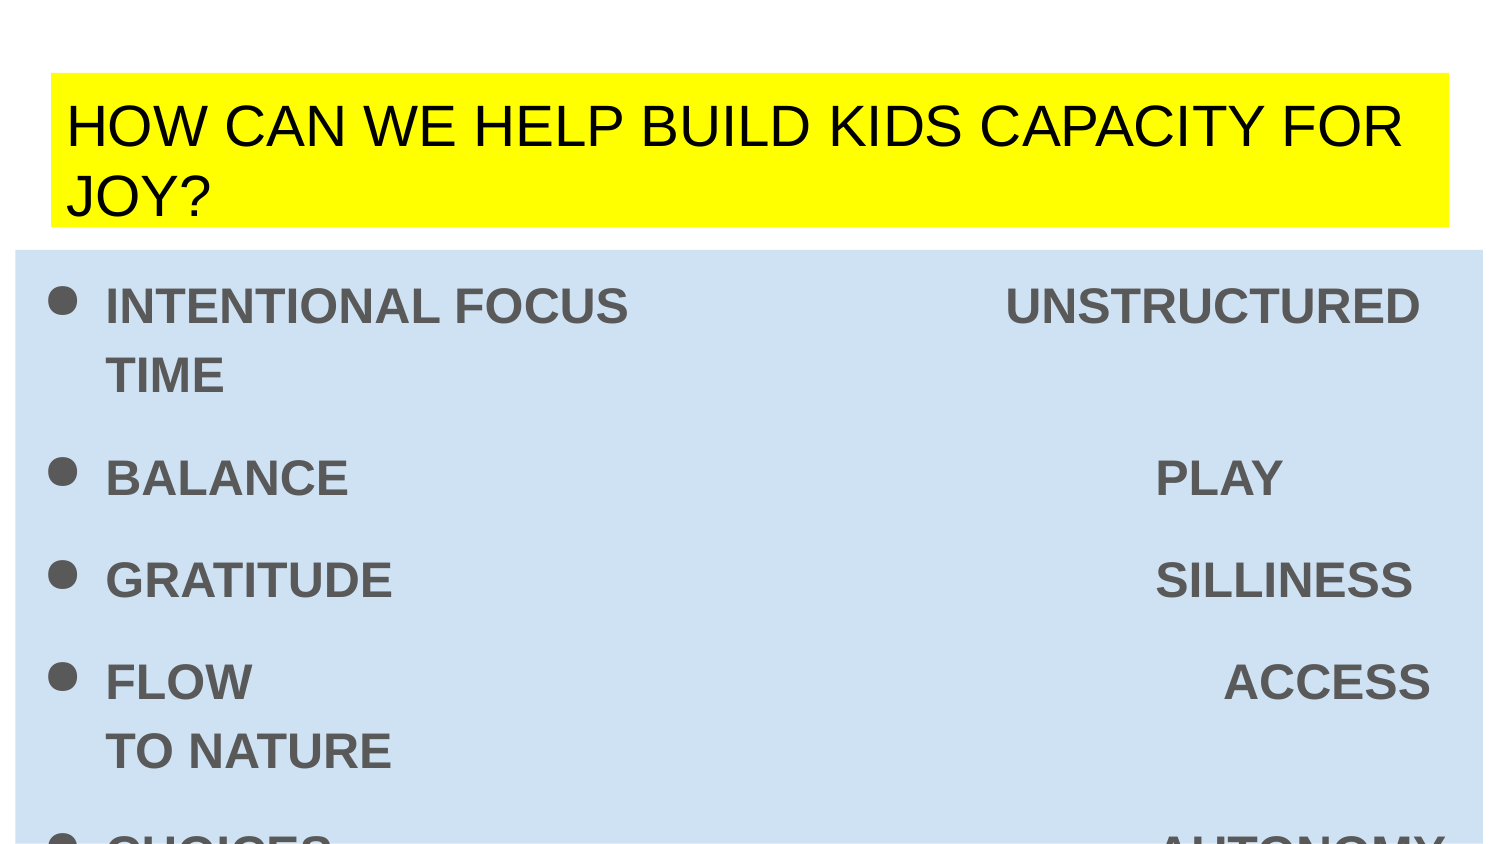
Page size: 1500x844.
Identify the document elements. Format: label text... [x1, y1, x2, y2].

title HOW CAN WE HELP BUILD KIDS CAPACITY FOR JOY? [51, 72, 1449, 228]
list INTENTIONAL FOCUS UNSTRUCTURED TIME BALANCE PLAY GRATITUDE SILLINESS FLOW ACCESS TO NATURE CHOICES AUTONOMY REFRAMING MISTAKES BUILDING SELF-ADVOCACY PURSUING PASSIONS AND INTERESTS CHECK THE JOY-O-METER FREQUENTLY [15, 249, 1483, 844]
